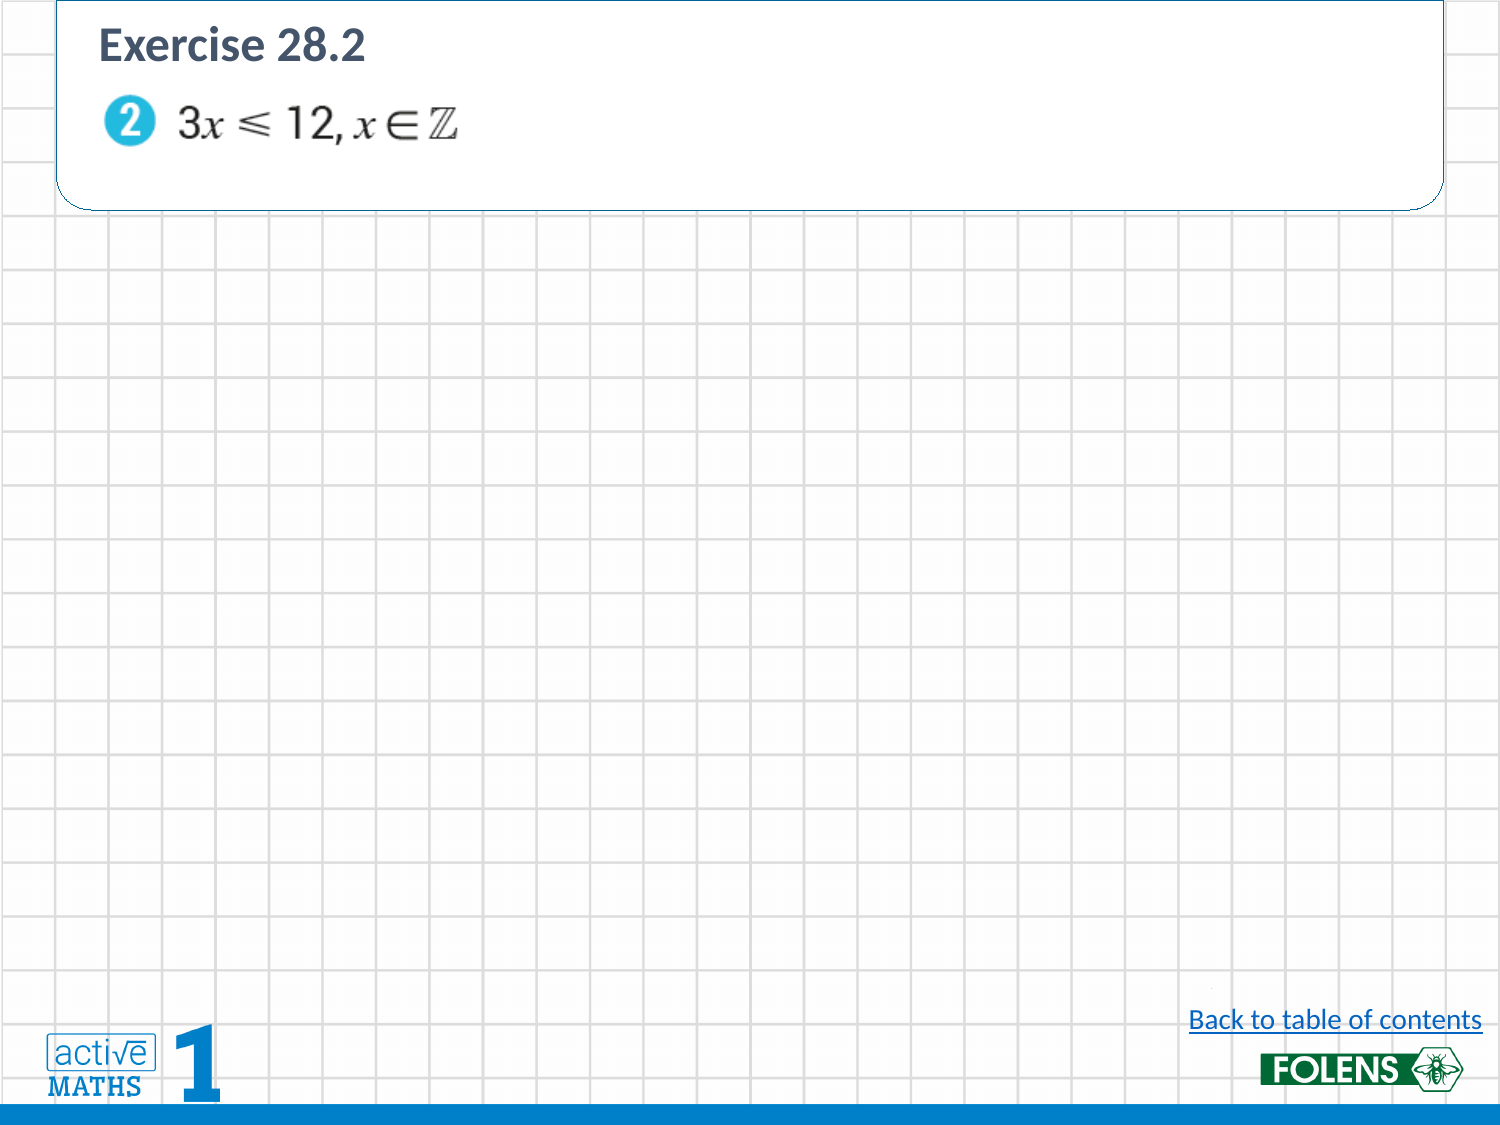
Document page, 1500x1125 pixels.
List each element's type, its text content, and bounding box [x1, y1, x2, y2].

text_box [55, 0, 1445, 212]
picture [0, 0, 1500, 1103]
text_box Exercise 28.2 [87, 12, 1382, 89]
text_box Back to table of contents [1173, 993, 1500, 1043]
picture [95, 70, 495, 166]
picture [0, 1106, 1500, 1125]
